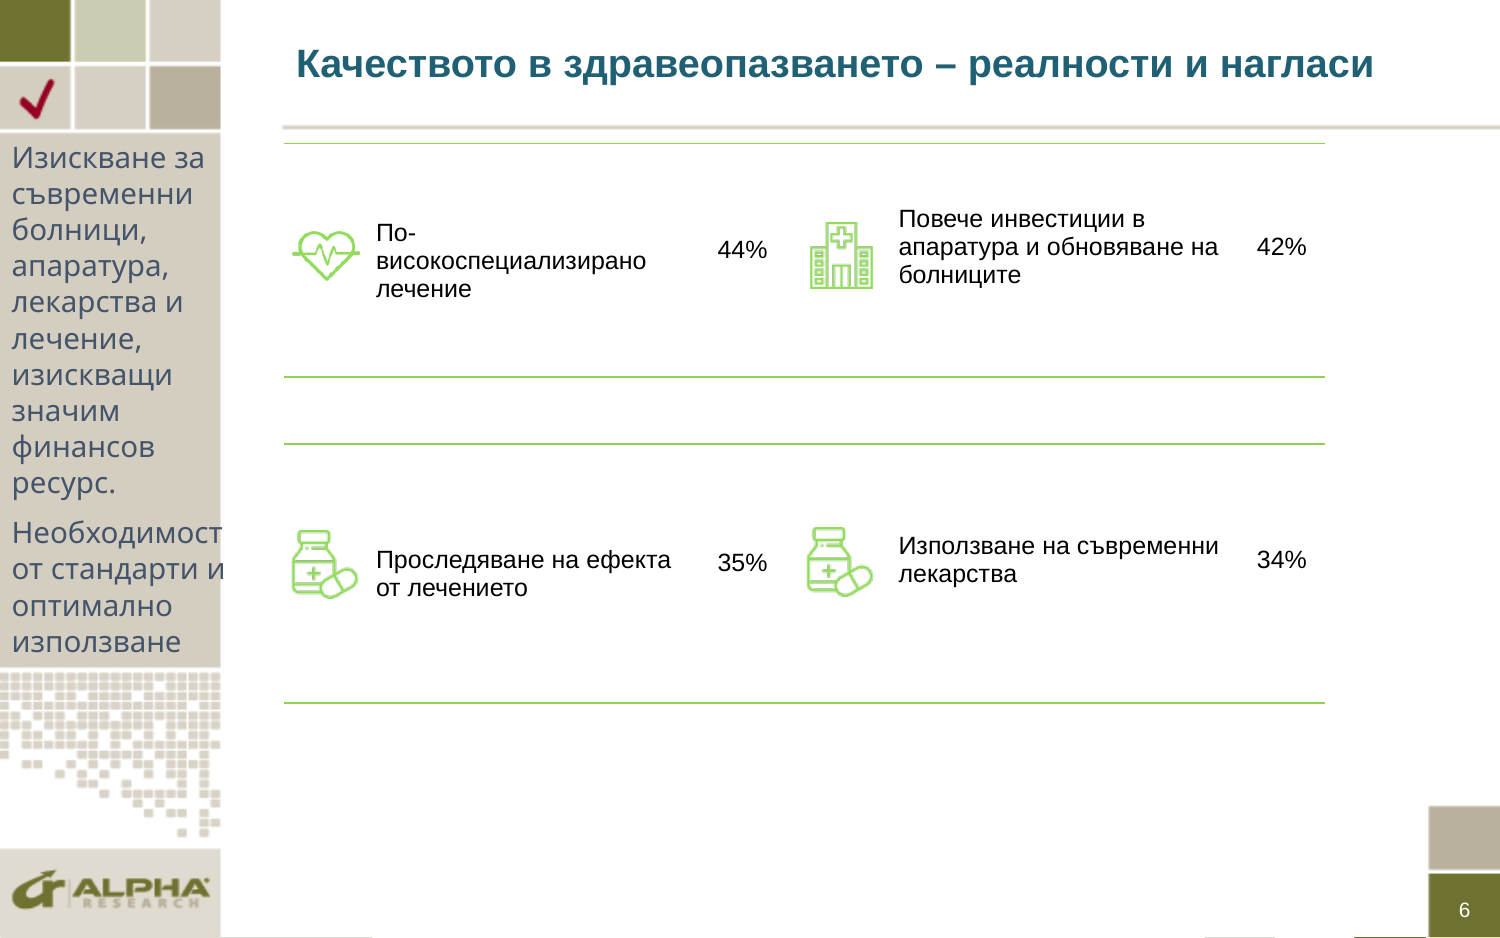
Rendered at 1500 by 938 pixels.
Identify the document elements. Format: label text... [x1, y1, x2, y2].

table_header По-високоспециализирано лечение [361, 144, 702, 376]
table_header 34% [1242, 445, 1325, 702]
list Изискване за съвременни болници, апаратура, лекарства и лечение, изискващи значим финансов ресурс. Необходимост от стандарти и оптимално използване [0, 133, 246, 670]
slide_number 6 [1428, 883, 1500, 934]
table_header Повече инвестиции в апаратура и обновяване на болниците [884, 144, 1242, 376]
title Качеството в здравеопазването – реалности и нагласи [284, 37, 1418, 116]
table_header 44% [702, 144, 884, 376]
table_header [284, 445, 361, 702]
table_header 35% [702, 445, 884, 702]
table_header Проследяване на ефекта от лечението [361, 445, 702, 702]
picture [0, 0, 1500, 938]
table_header 42% [1242, 144, 1325, 376]
table_header [284, 144, 361, 376]
table_header Използване на съвременни лекарства [884, 445, 1242, 702]
